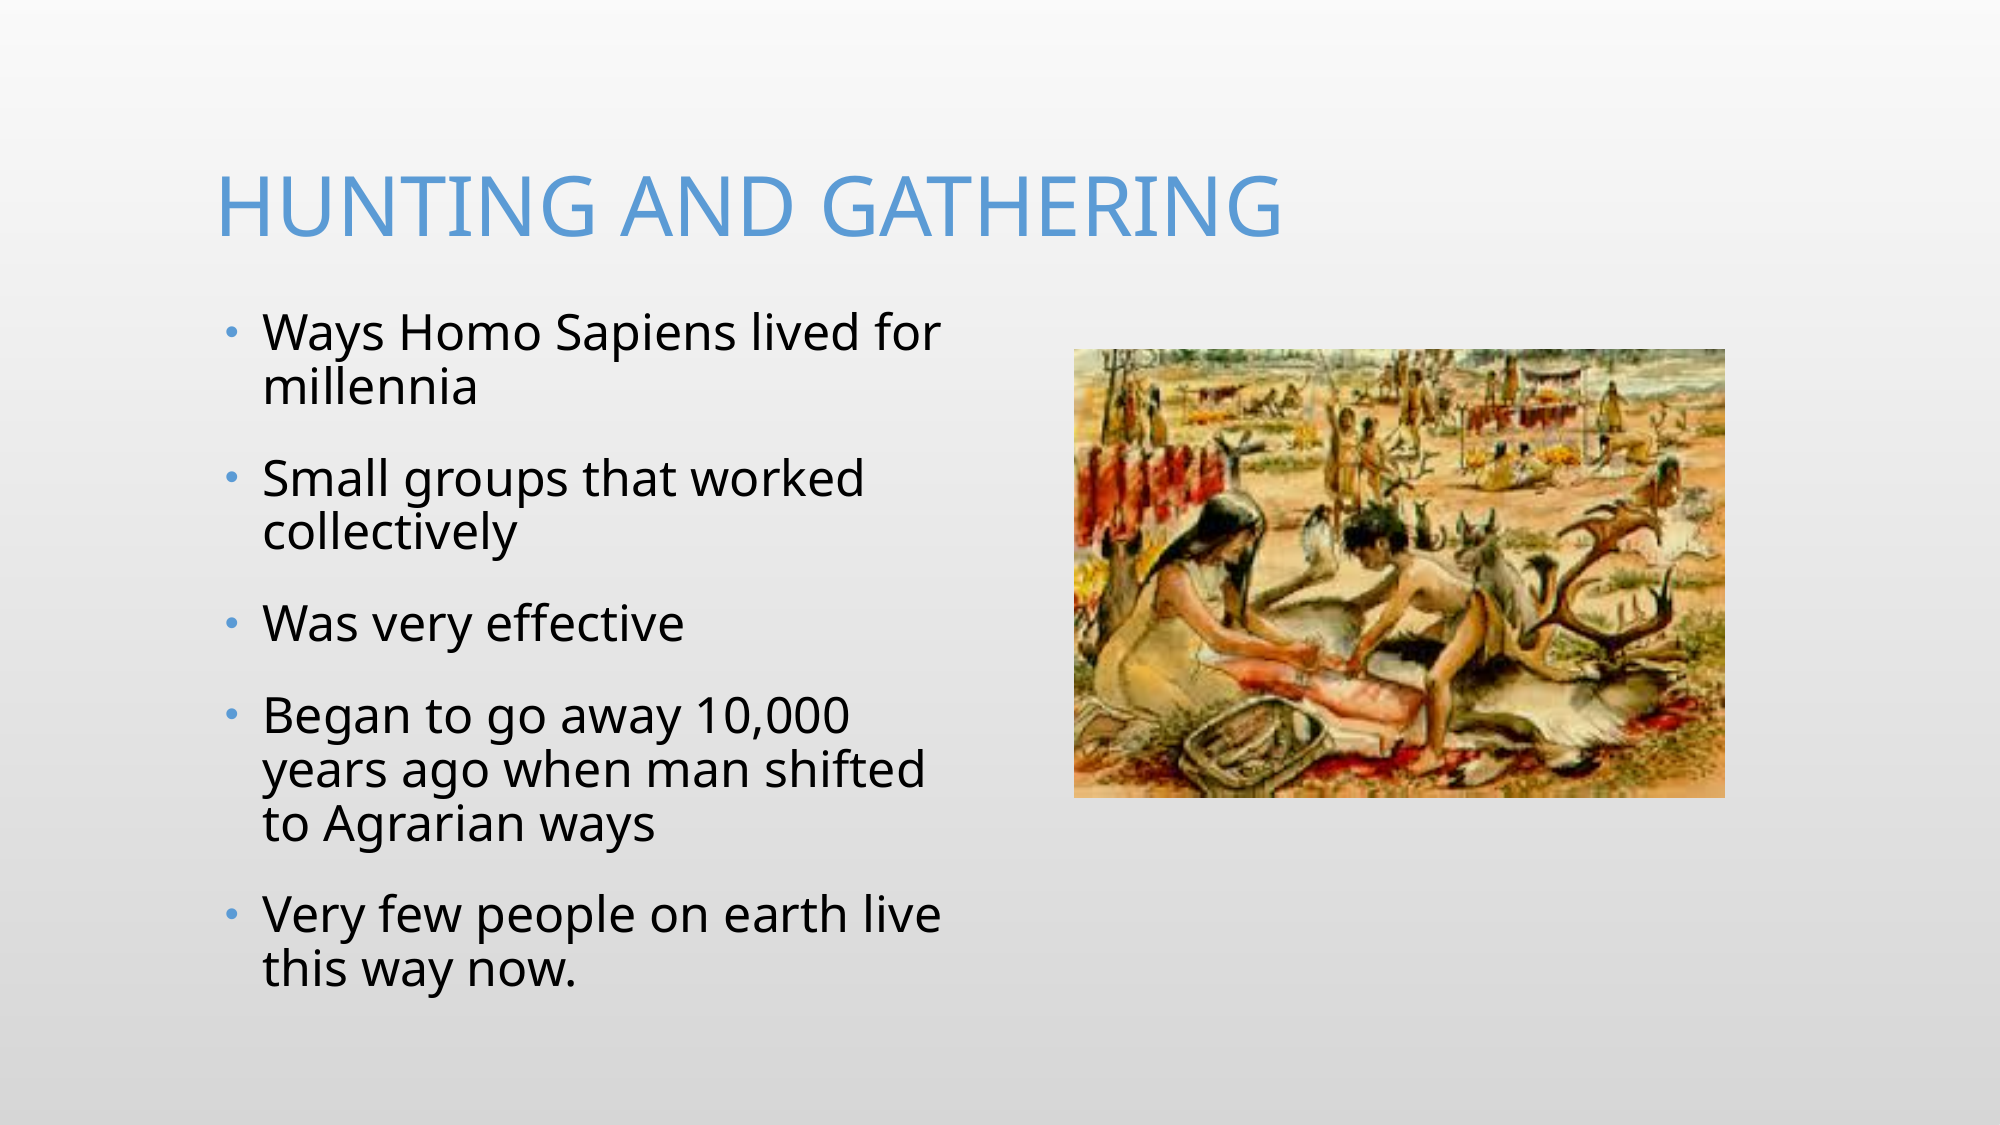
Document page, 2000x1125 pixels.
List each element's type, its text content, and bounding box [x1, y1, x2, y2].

title Hunting and gathering [199, 45, 1800, 263]
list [1074, 349, 1725, 798]
list Ways Homo Sapiens lived for millennia Small groups that worked collectively Was very effective Began to go away 10,000 years ago when man shifted to Agrarian ways Very few people on earth live this way now. [202, 299, 975, 1013]
